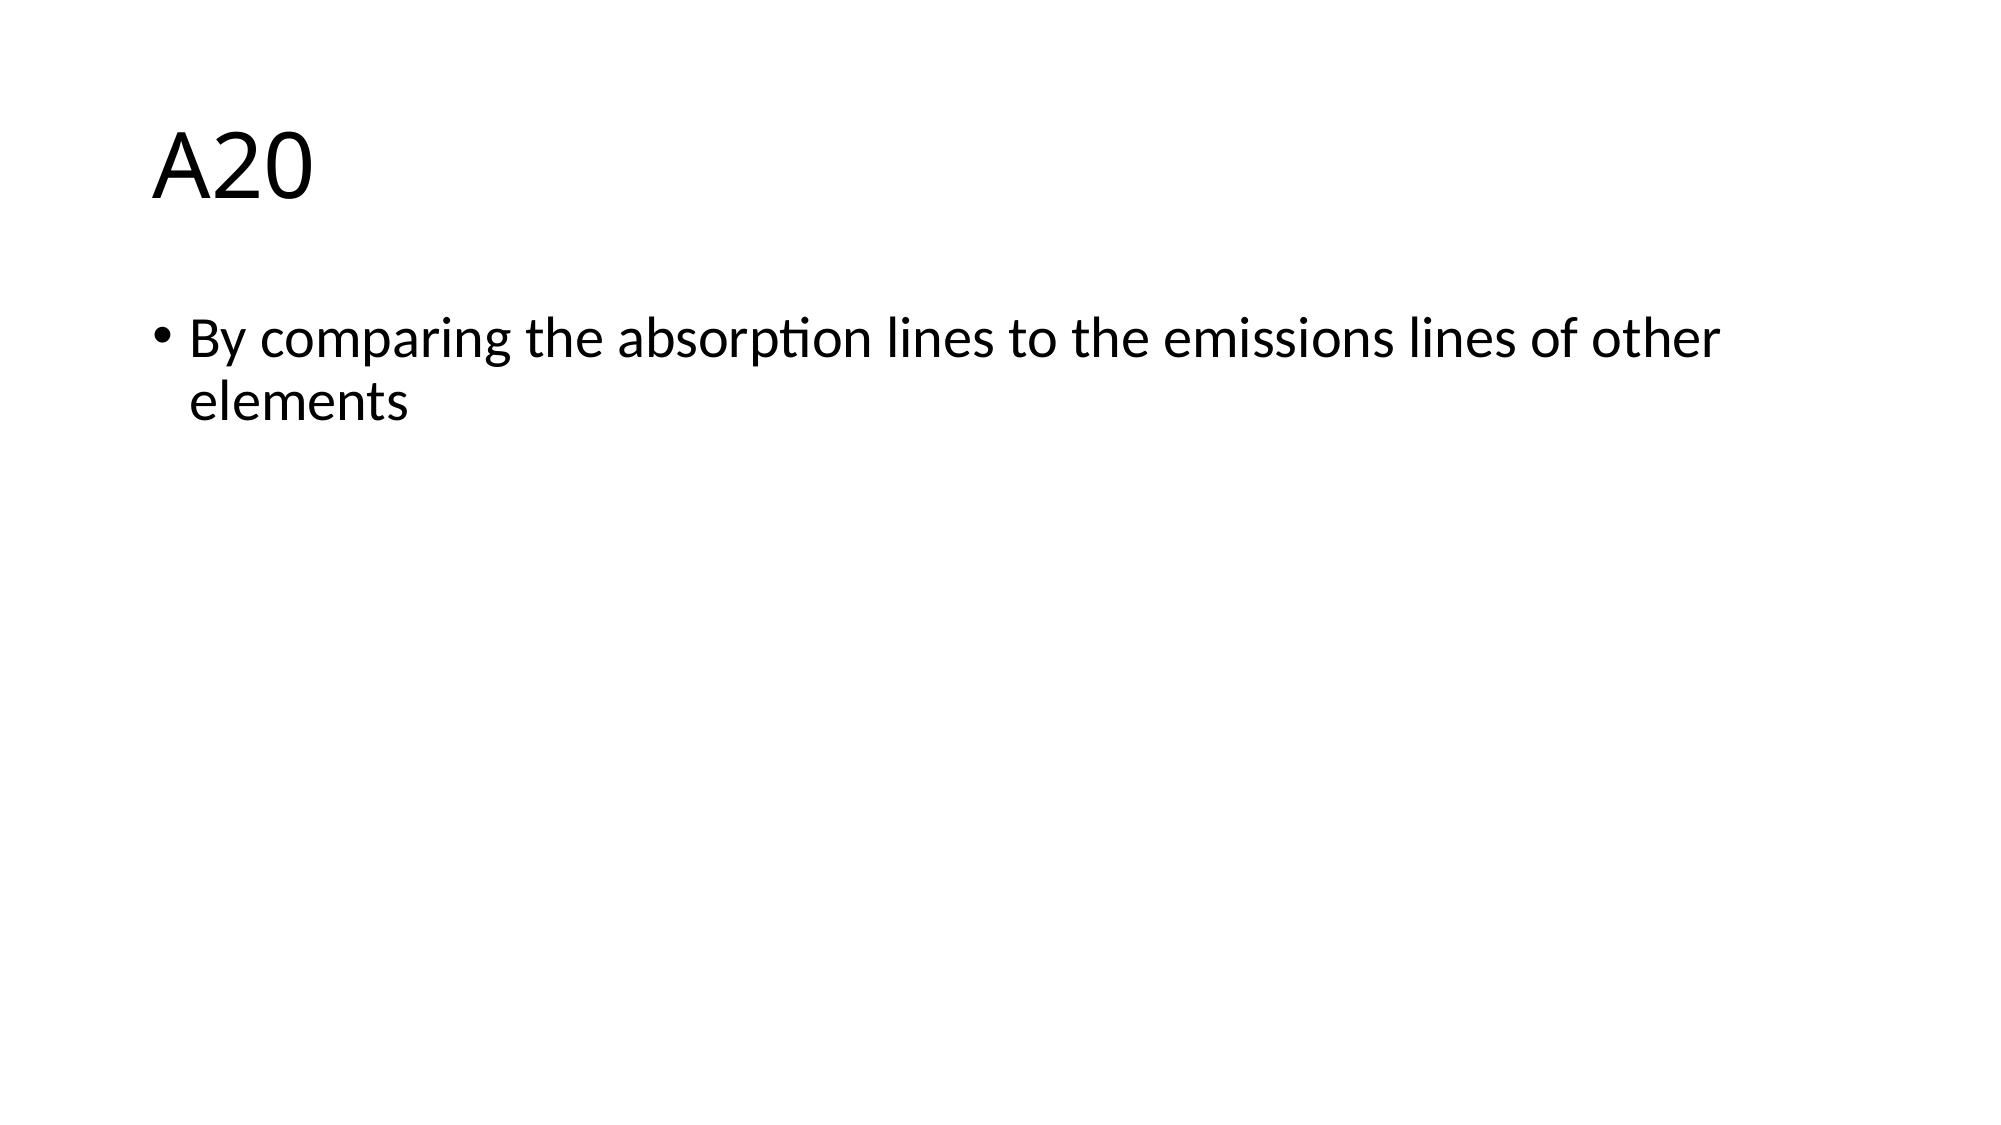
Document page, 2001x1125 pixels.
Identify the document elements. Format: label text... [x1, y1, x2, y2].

list By comparing the absorption lines to the emissions lines of other elements [137, 299, 1863, 1014]
title A20 [137, 59, 1863, 278]
